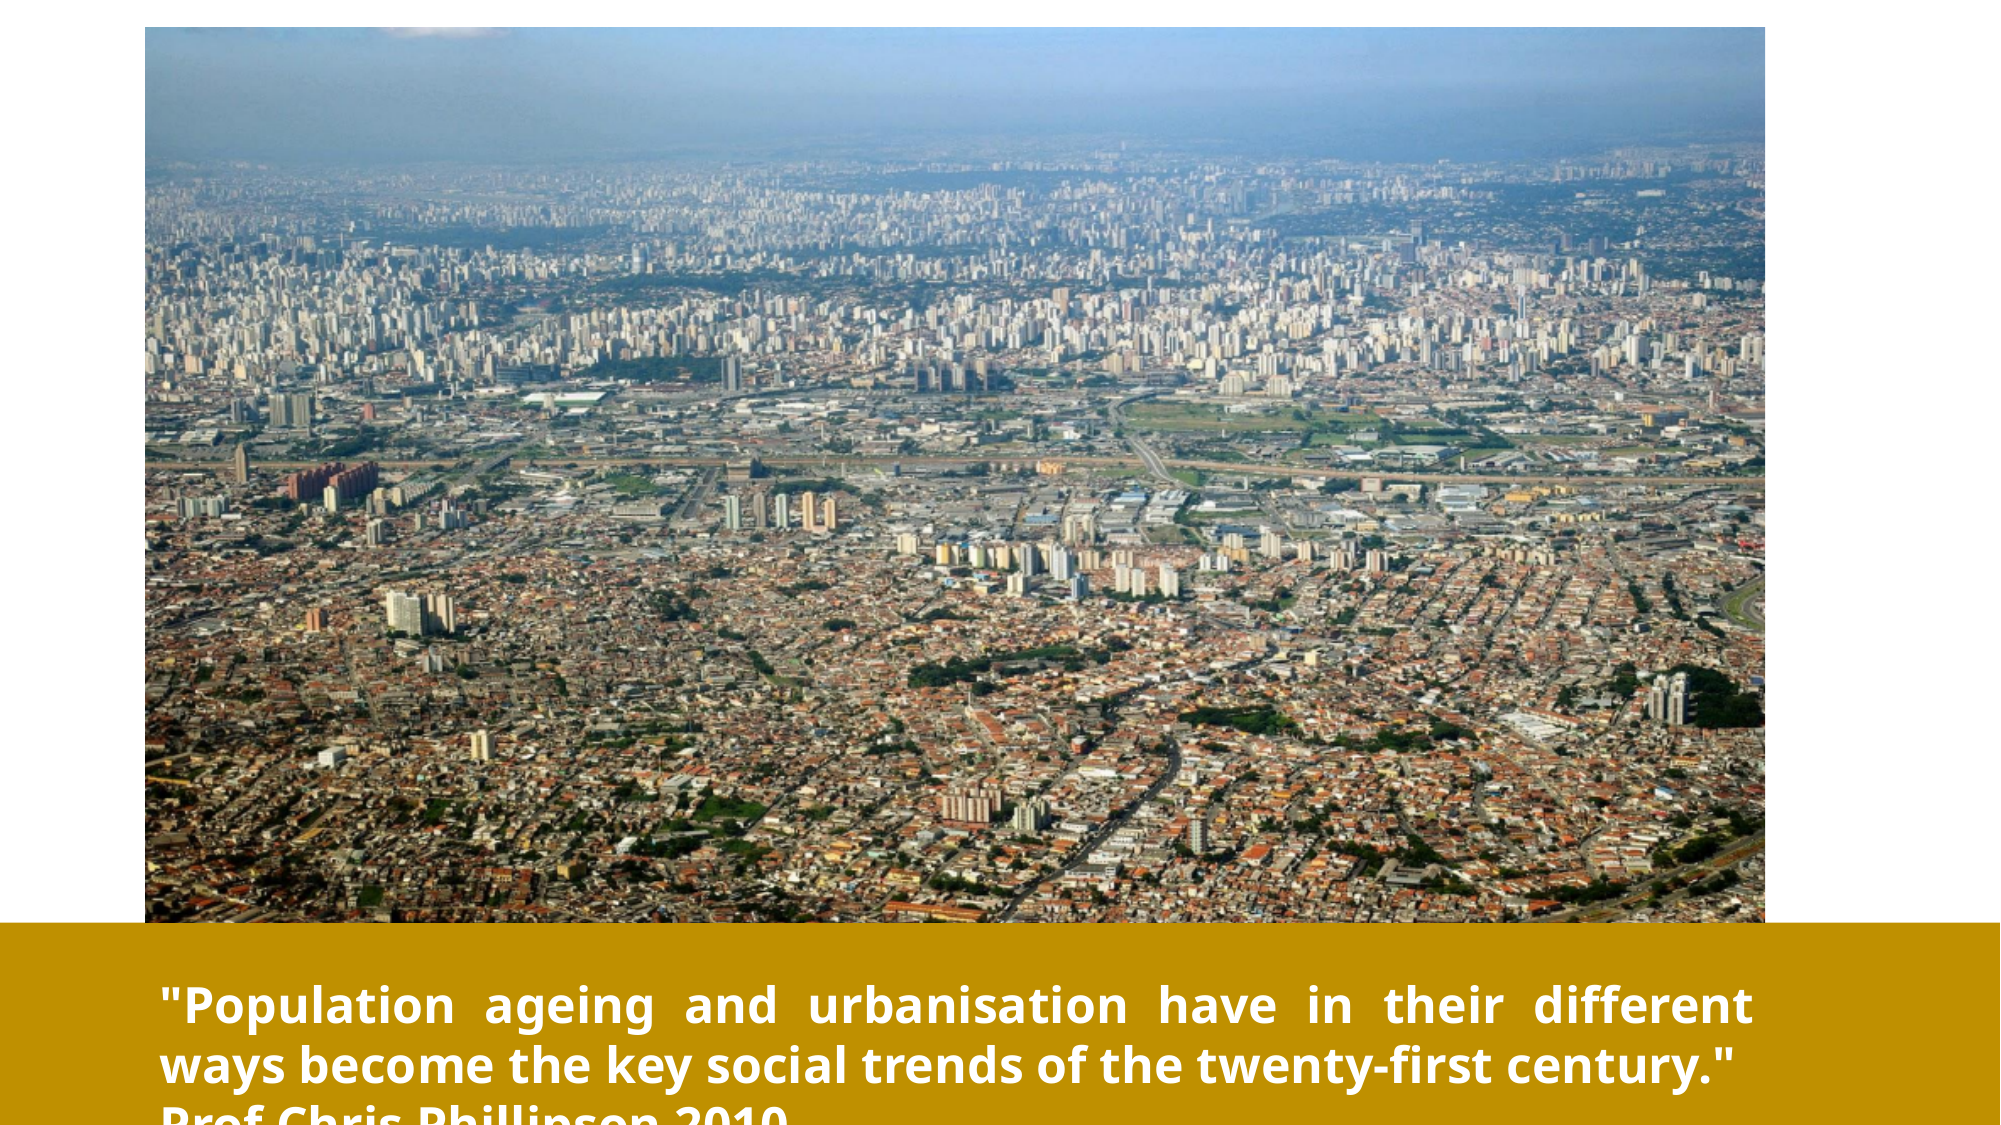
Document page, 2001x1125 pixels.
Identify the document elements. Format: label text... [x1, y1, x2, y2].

text_box [0, 922, 2000, 1125]
text_box "Population ageing and urbanisation have in their different ways become the key social trends of the twenty-first century." Prof Chris Phillipson 2010 [145, 965, 1770, 1125]
picture [144, 27, 1766, 923]
